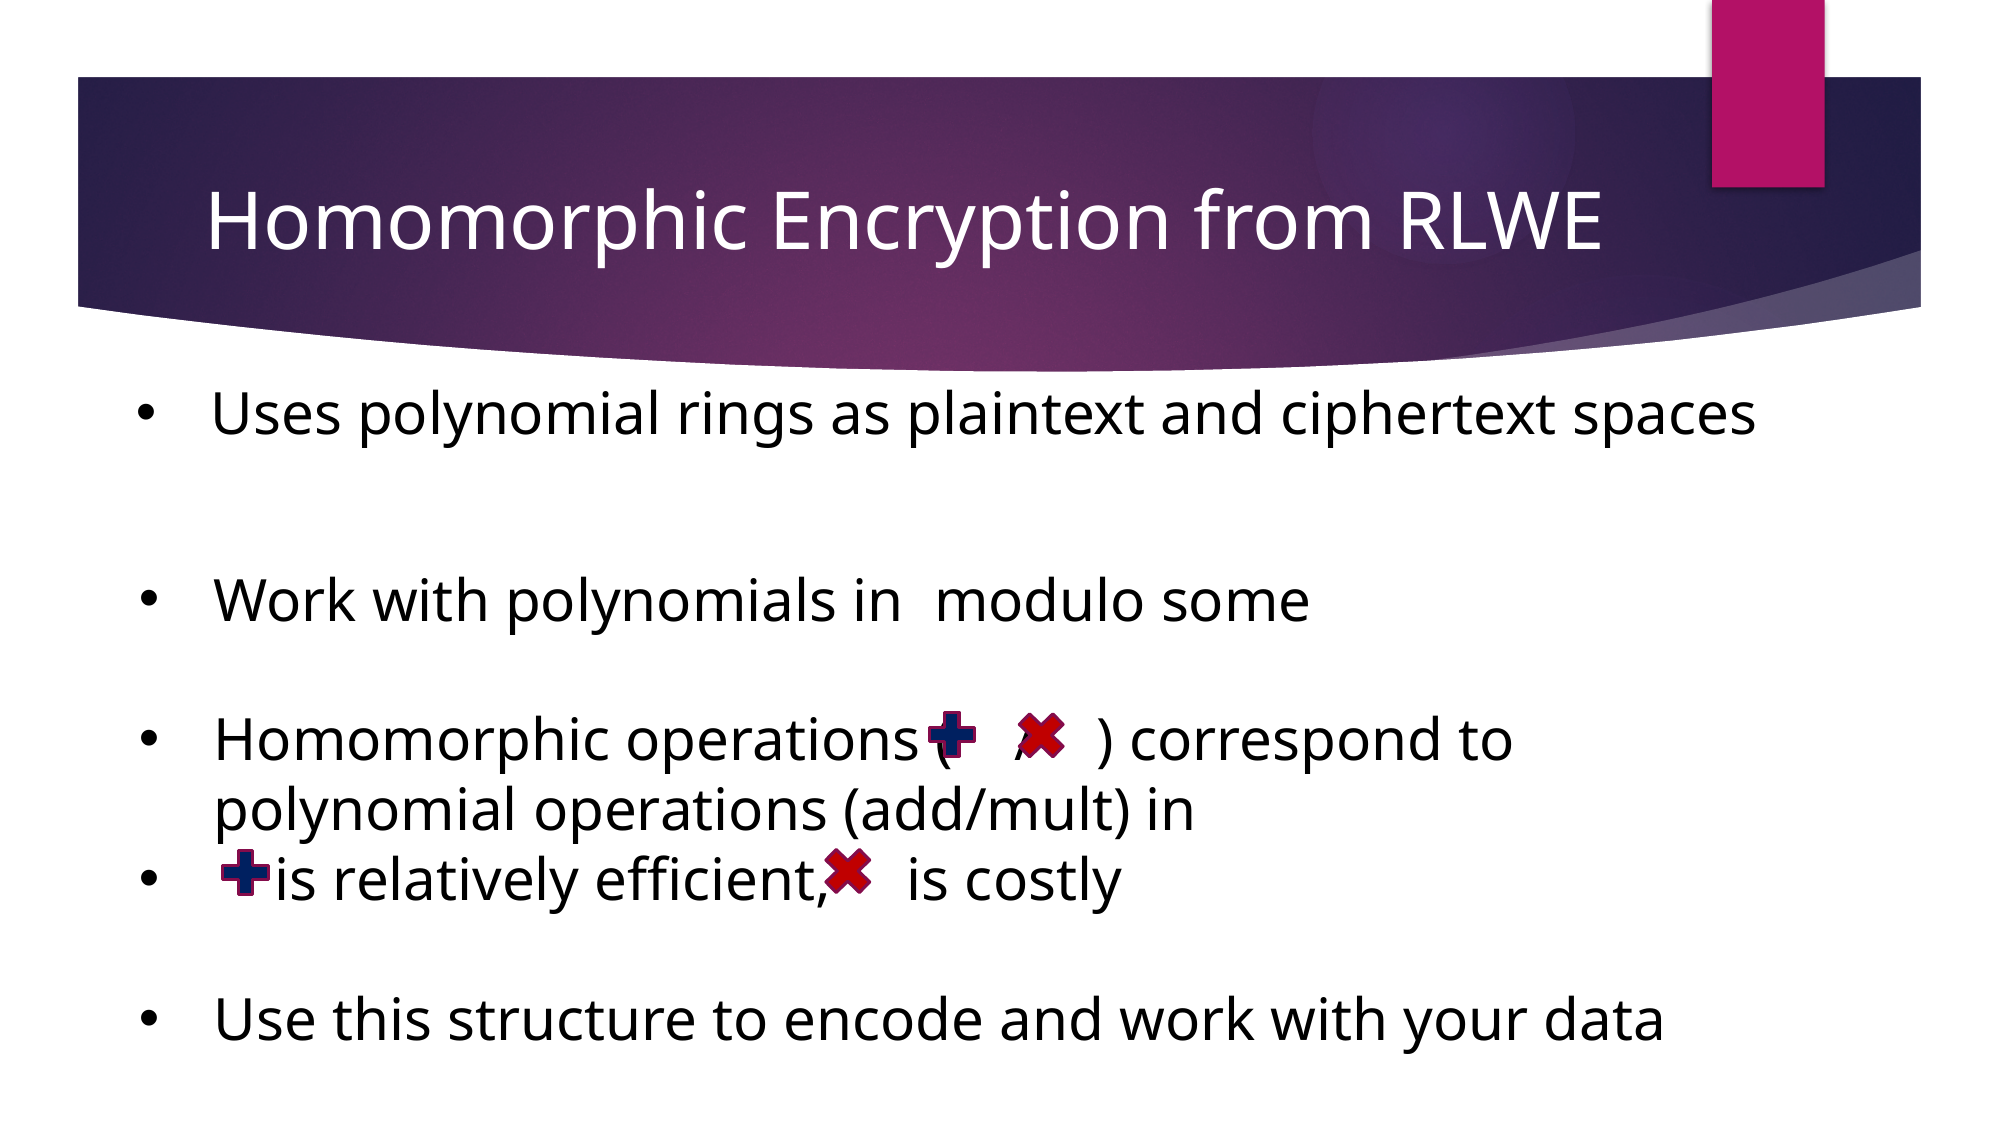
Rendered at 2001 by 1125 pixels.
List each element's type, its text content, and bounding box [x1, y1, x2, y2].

text_box [928, 711, 976, 758]
text_box [1017, 712, 1065, 758]
text_box [221, 849, 270, 896]
text_box [824, 848, 872, 894]
title Homomorphic Encryption from RLWE [189, 159, 1627, 276]
text_box Uses polynomial rings as plaintext and ciphertext spaces [121, 368, 1845, 454]
